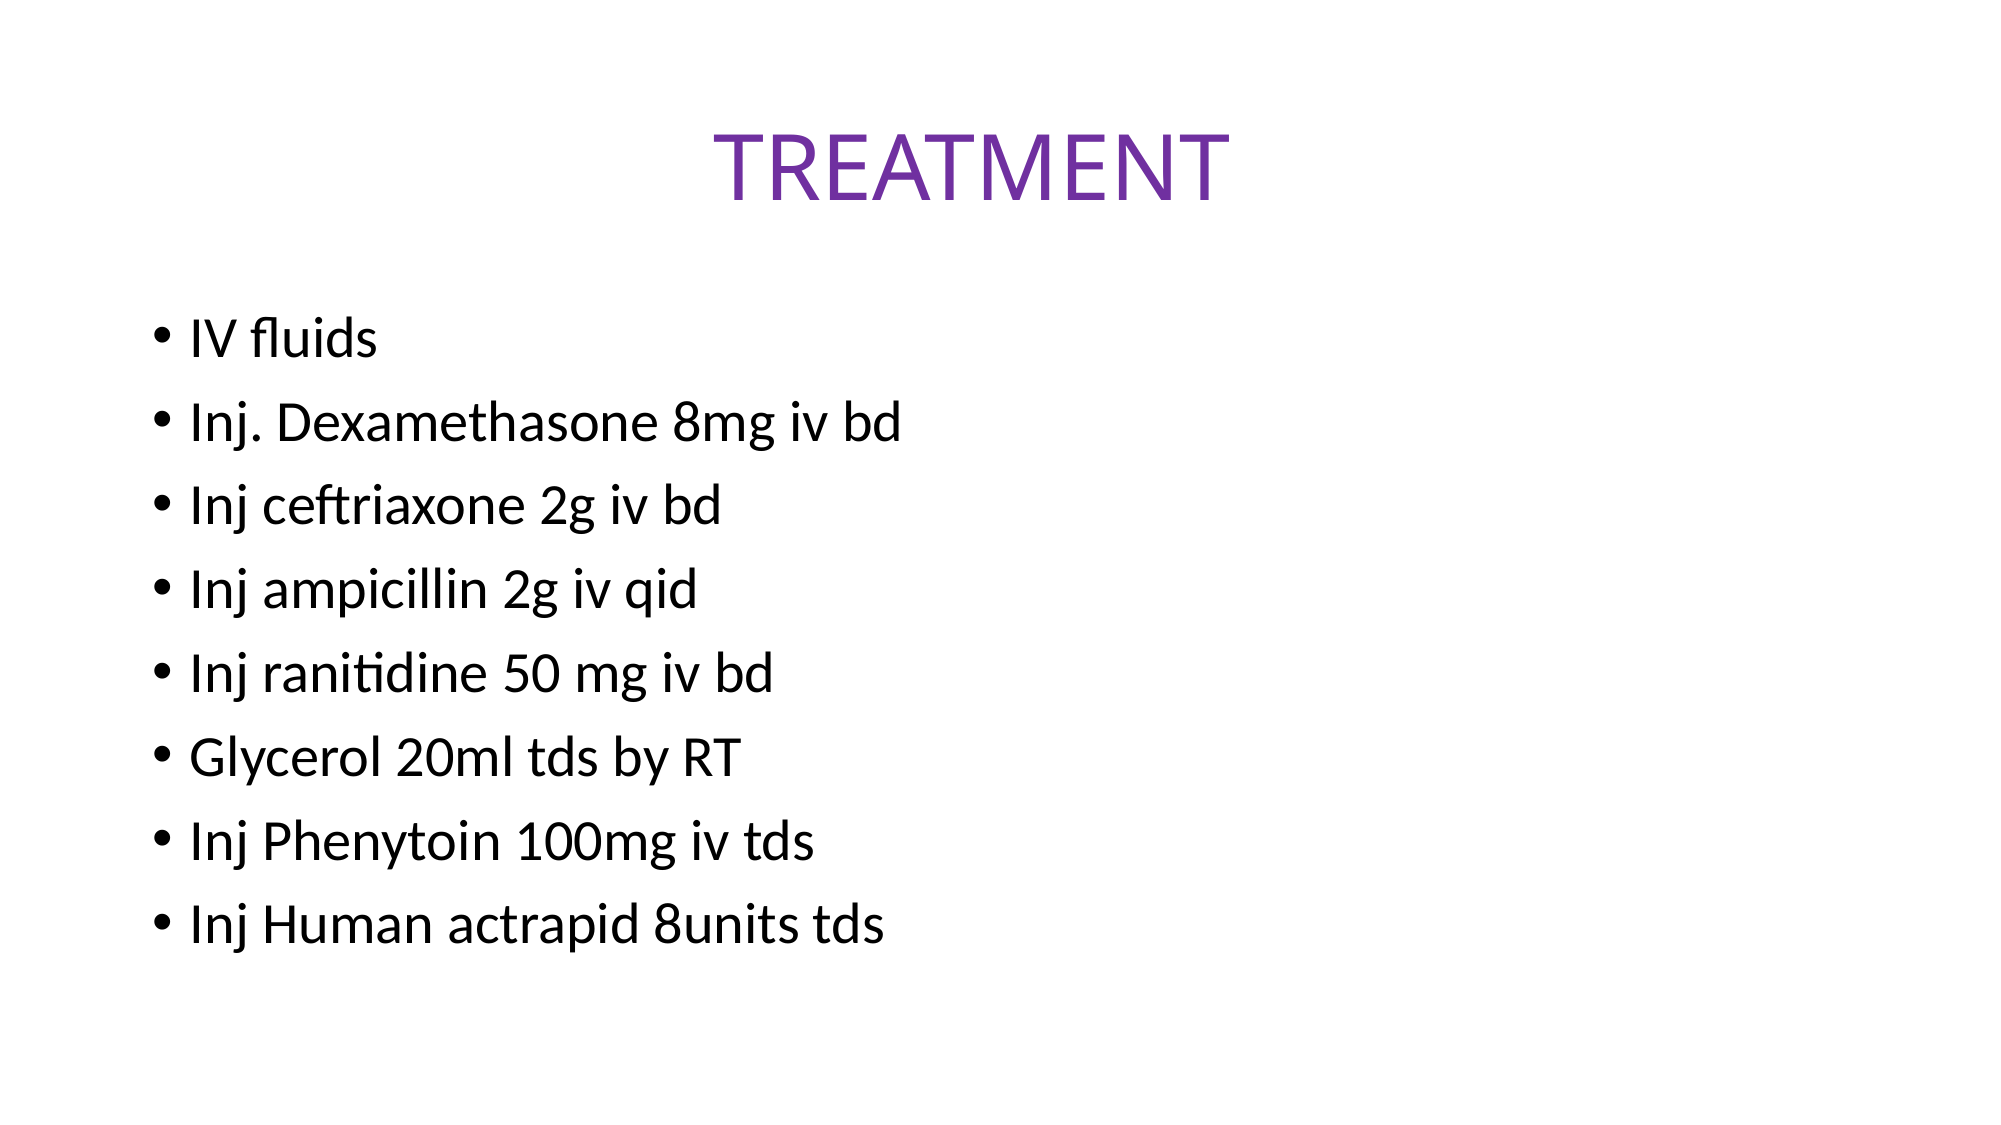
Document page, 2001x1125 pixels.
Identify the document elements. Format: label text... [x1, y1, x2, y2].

title TREATMENT [699, 62, 2000, 280]
list IV fluids Inj. Dexamethasone 8mg iv bd Inj ceftriaxone 2g iv bd Inj ampicillin 2g iv qid Inj ranitidine 50 mg iv bd Glycerol 20ml tds by RT Inj Phenytoin 100mg iv tds Inj Human actrapid 8units tds [137, 299, 1863, 1014]
